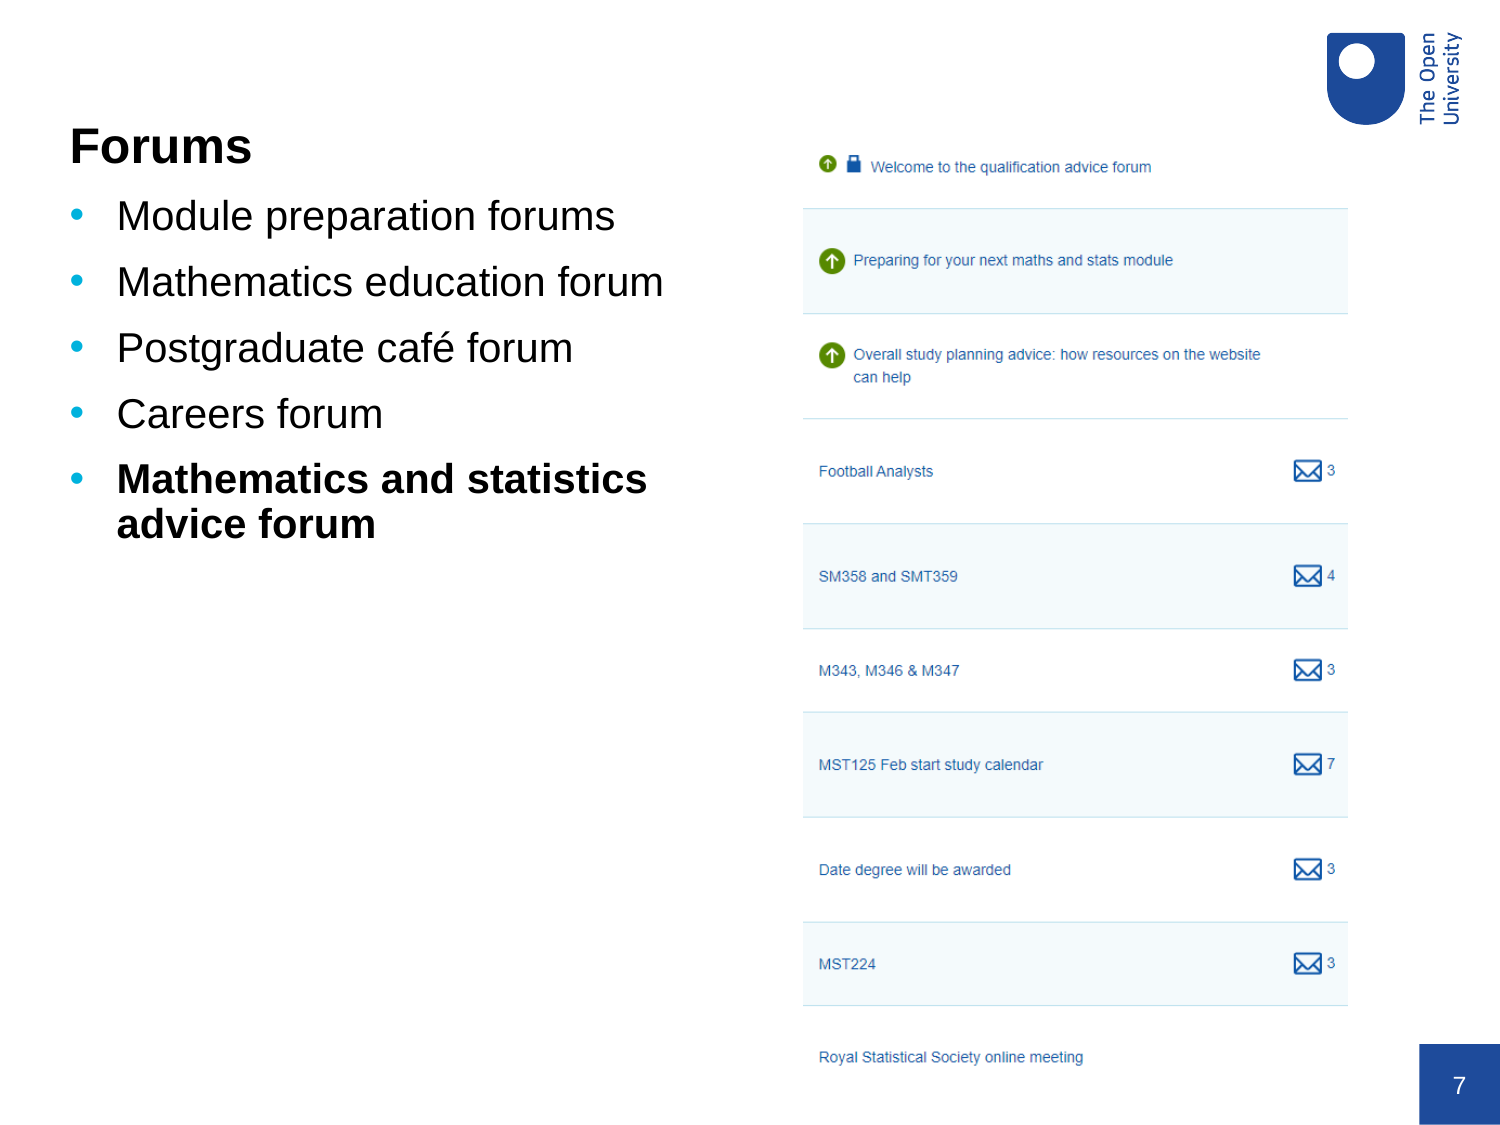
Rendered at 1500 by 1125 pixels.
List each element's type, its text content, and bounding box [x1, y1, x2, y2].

picture [1327, 32, 1462, 125]
picture [803, 141, 1348, 1096]
list Module preparation forums Mathematics education forum Postgraduate café forum Careers forum Mathematics and statistics advice forum [63, 188, 697, 1045]
list Forums [63, 124, 1281, 167]
